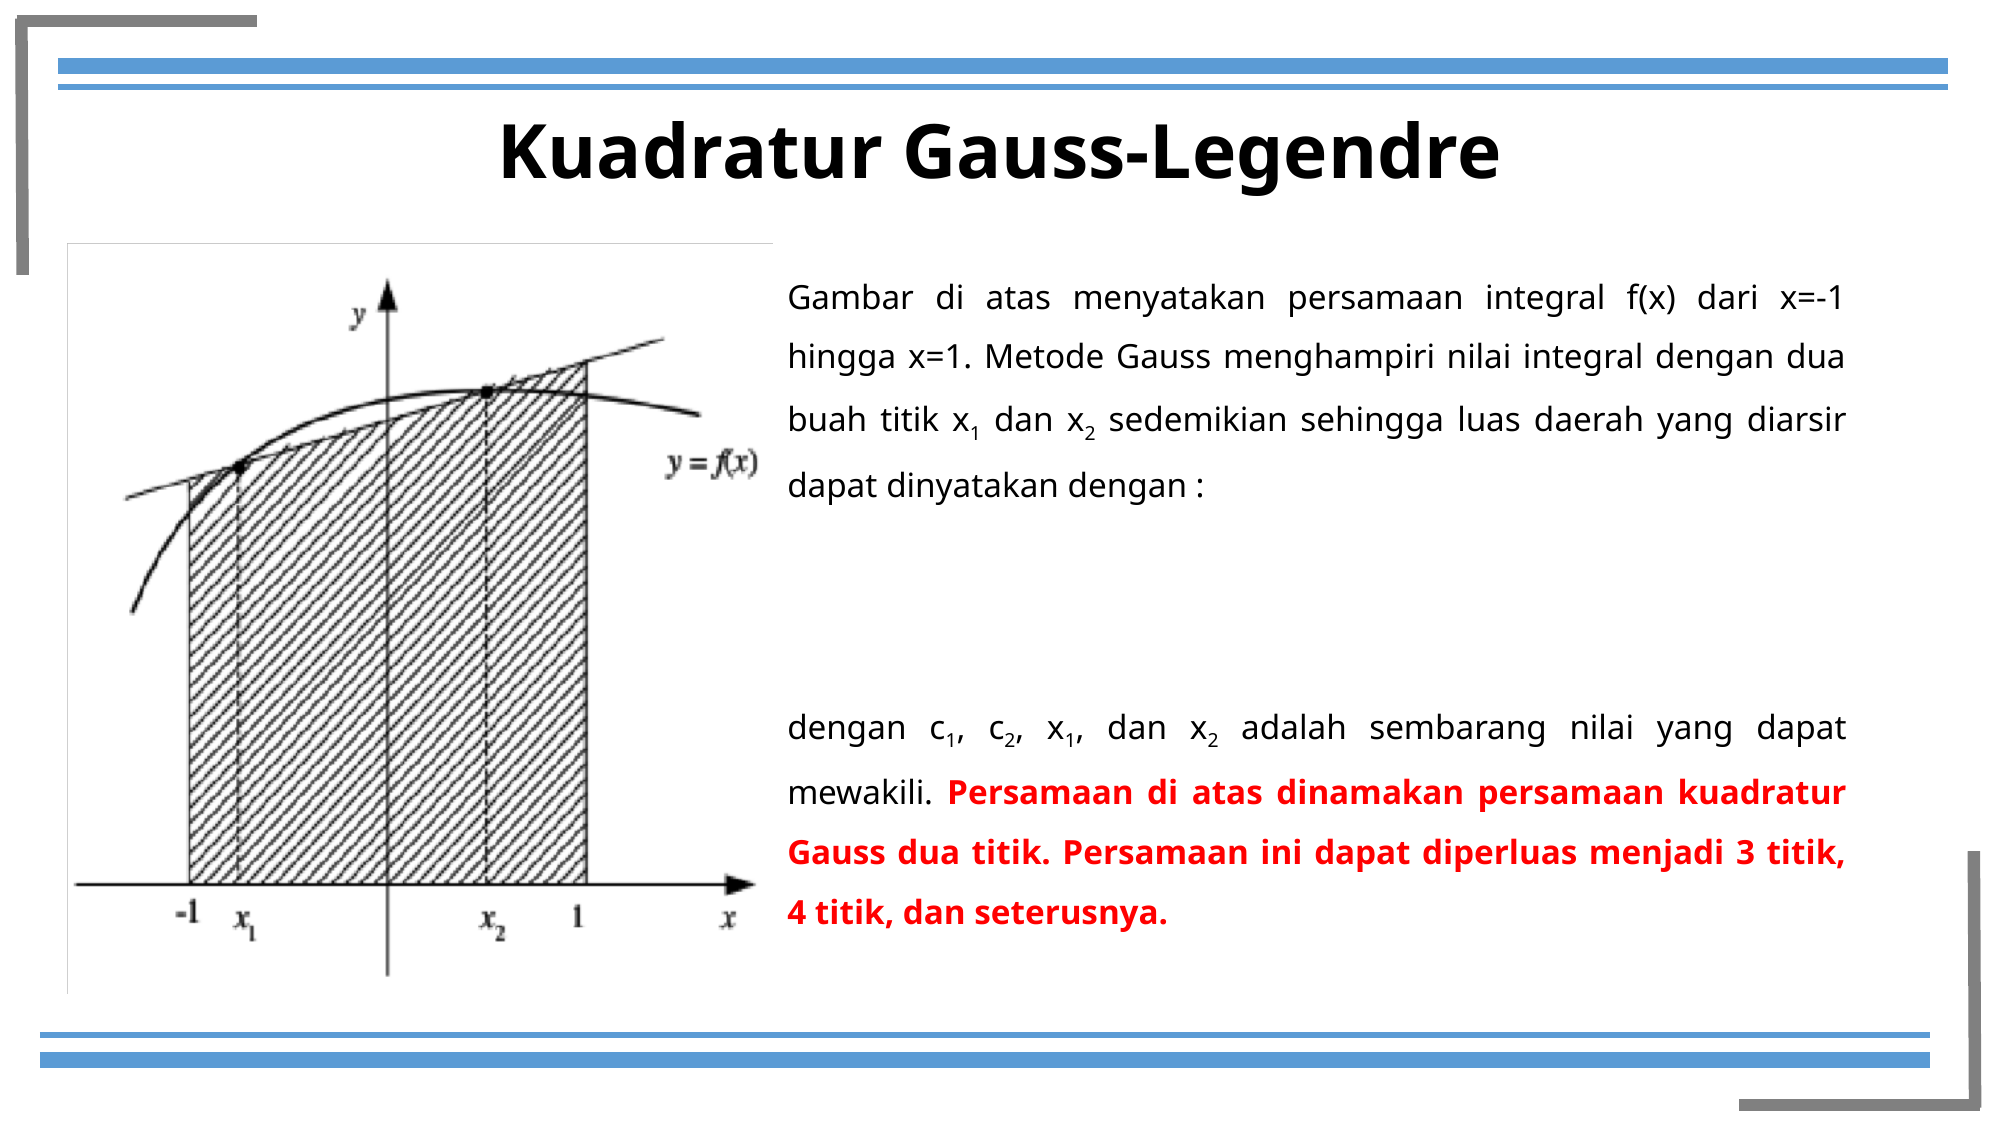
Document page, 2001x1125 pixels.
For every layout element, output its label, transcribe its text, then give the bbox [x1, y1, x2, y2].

picture [66, 242, 773, 994]
title Kuadratur Gauss-Legendre [258, 59, 1863, 65]
title Kuadratur Gauss-Legendre [258, 88, 1863, 249]
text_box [16, 18, 258, 275]
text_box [39, 1035, 1739, 1061]
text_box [258, 65, 1948, 88]
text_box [1739, 851, 1980, 1108]
